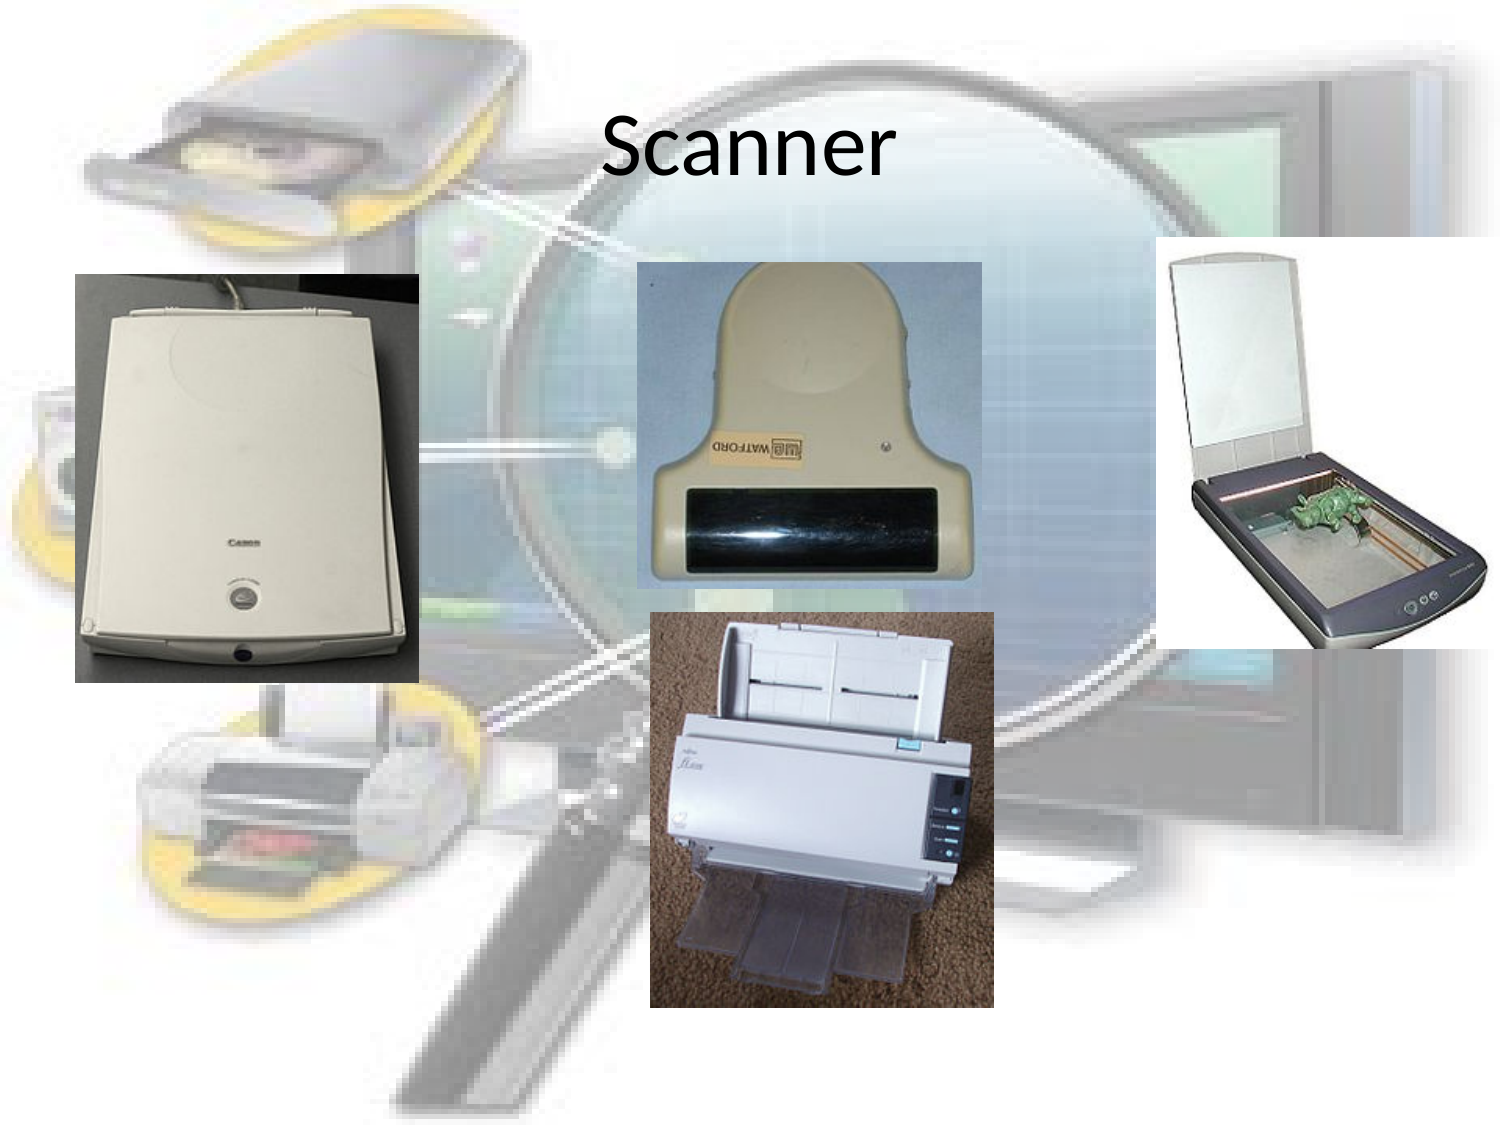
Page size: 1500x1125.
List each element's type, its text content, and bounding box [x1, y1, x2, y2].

picture [1155, 237, 1500, 649]
title Scanner [75, 45, 1425, 233]
picture [637, 262, 982, 590]
picture [649, 612, 994, 1008]
picture [74, 274, 419, 684]
